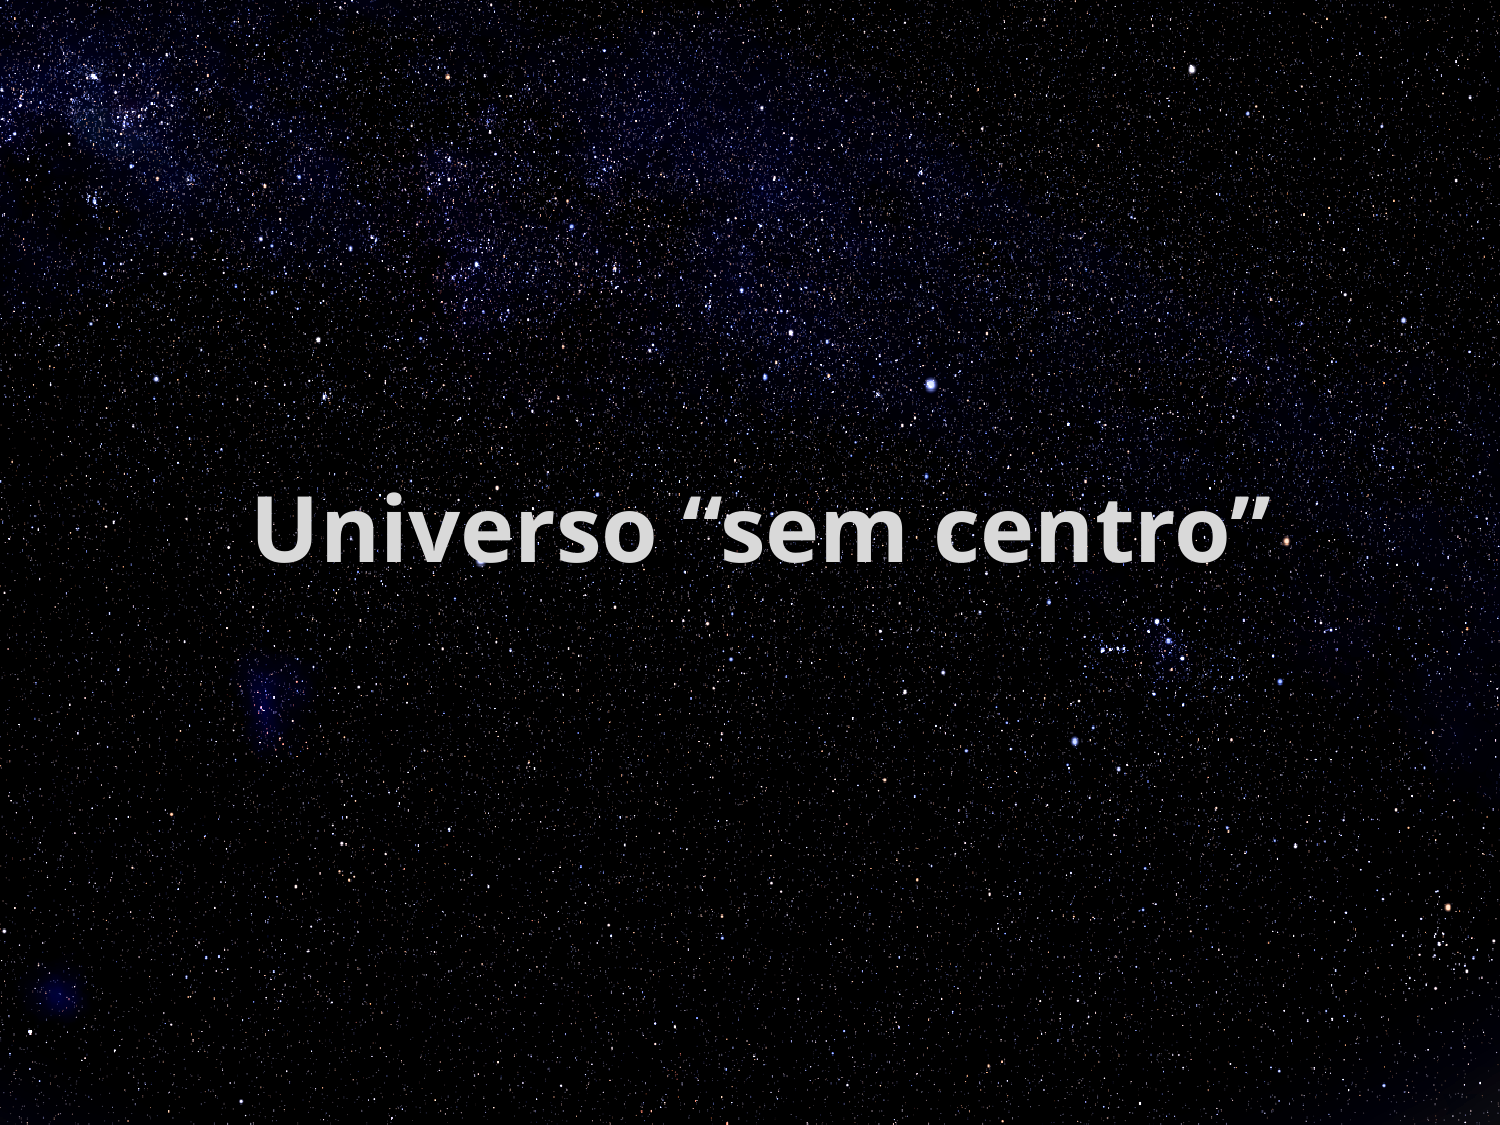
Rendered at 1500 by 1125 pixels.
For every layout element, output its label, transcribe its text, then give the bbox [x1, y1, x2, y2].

picture [0, 0, 1500, 1125]
title Universo “sem centro” [123, 432, 1400, 621]
